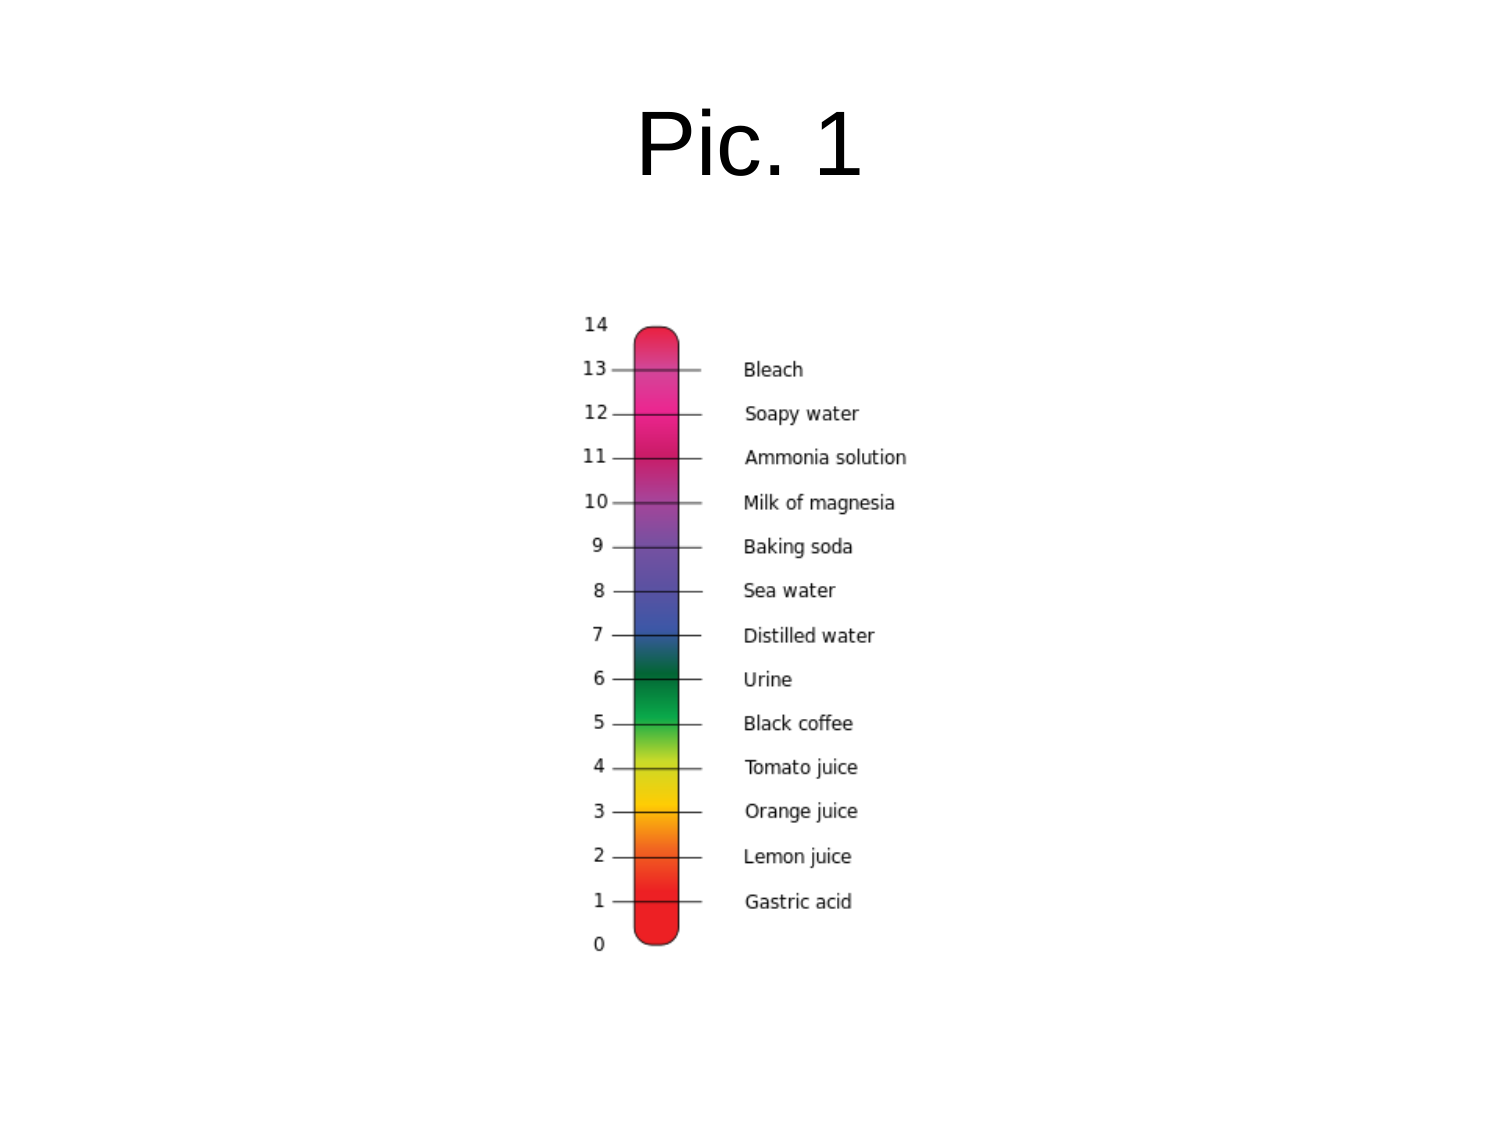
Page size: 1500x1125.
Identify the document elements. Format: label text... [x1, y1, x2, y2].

title Pic. 1 [75, 45, 1425, 233]
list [577, 308, 923, 959]
